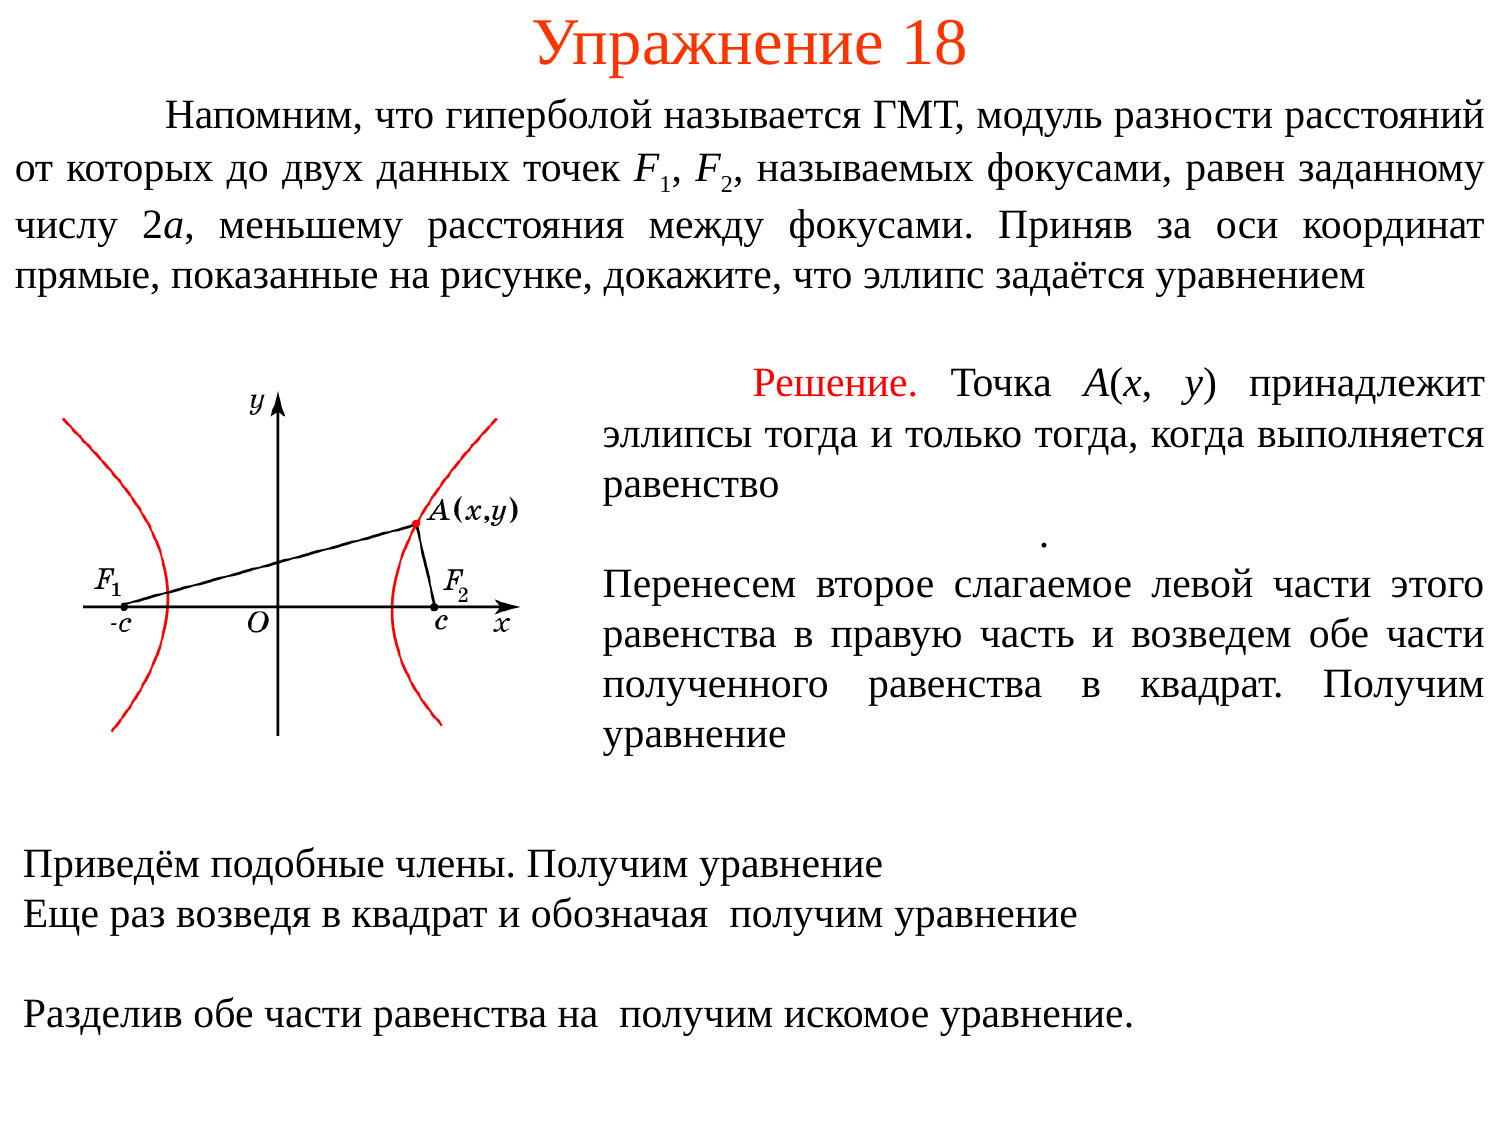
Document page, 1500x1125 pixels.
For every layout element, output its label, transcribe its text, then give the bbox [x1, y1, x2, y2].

title Упражнение 18 [112, 0, 1388, 75]
picture [62, 381, 520, 736]
